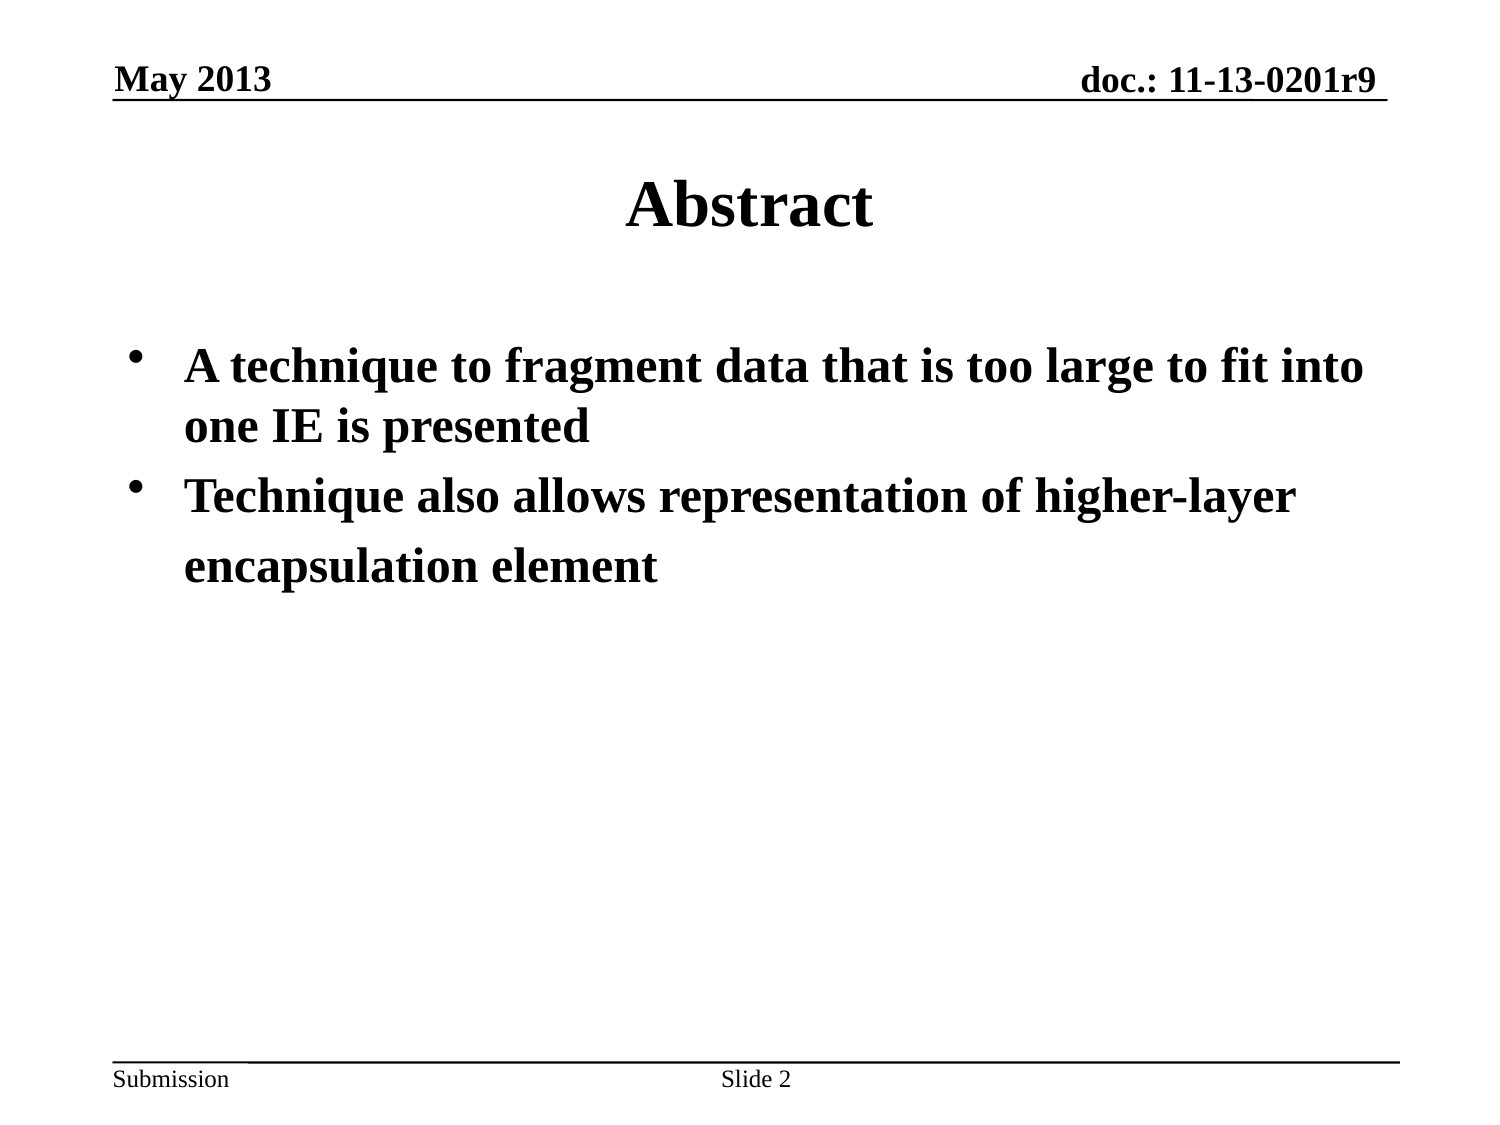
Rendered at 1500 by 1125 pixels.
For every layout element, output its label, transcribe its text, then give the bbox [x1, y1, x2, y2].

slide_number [114, 54, 540, 100]
title Abstract [112, 112, 1388, 288]
list A technique to fragment data that is too large to fit into one IE is presented Technique also allows representation of higher-layer encapsulation element [112, 324, 1388, 1001]
slide_number Slide 2 [712, 1061, 801, 1093]
